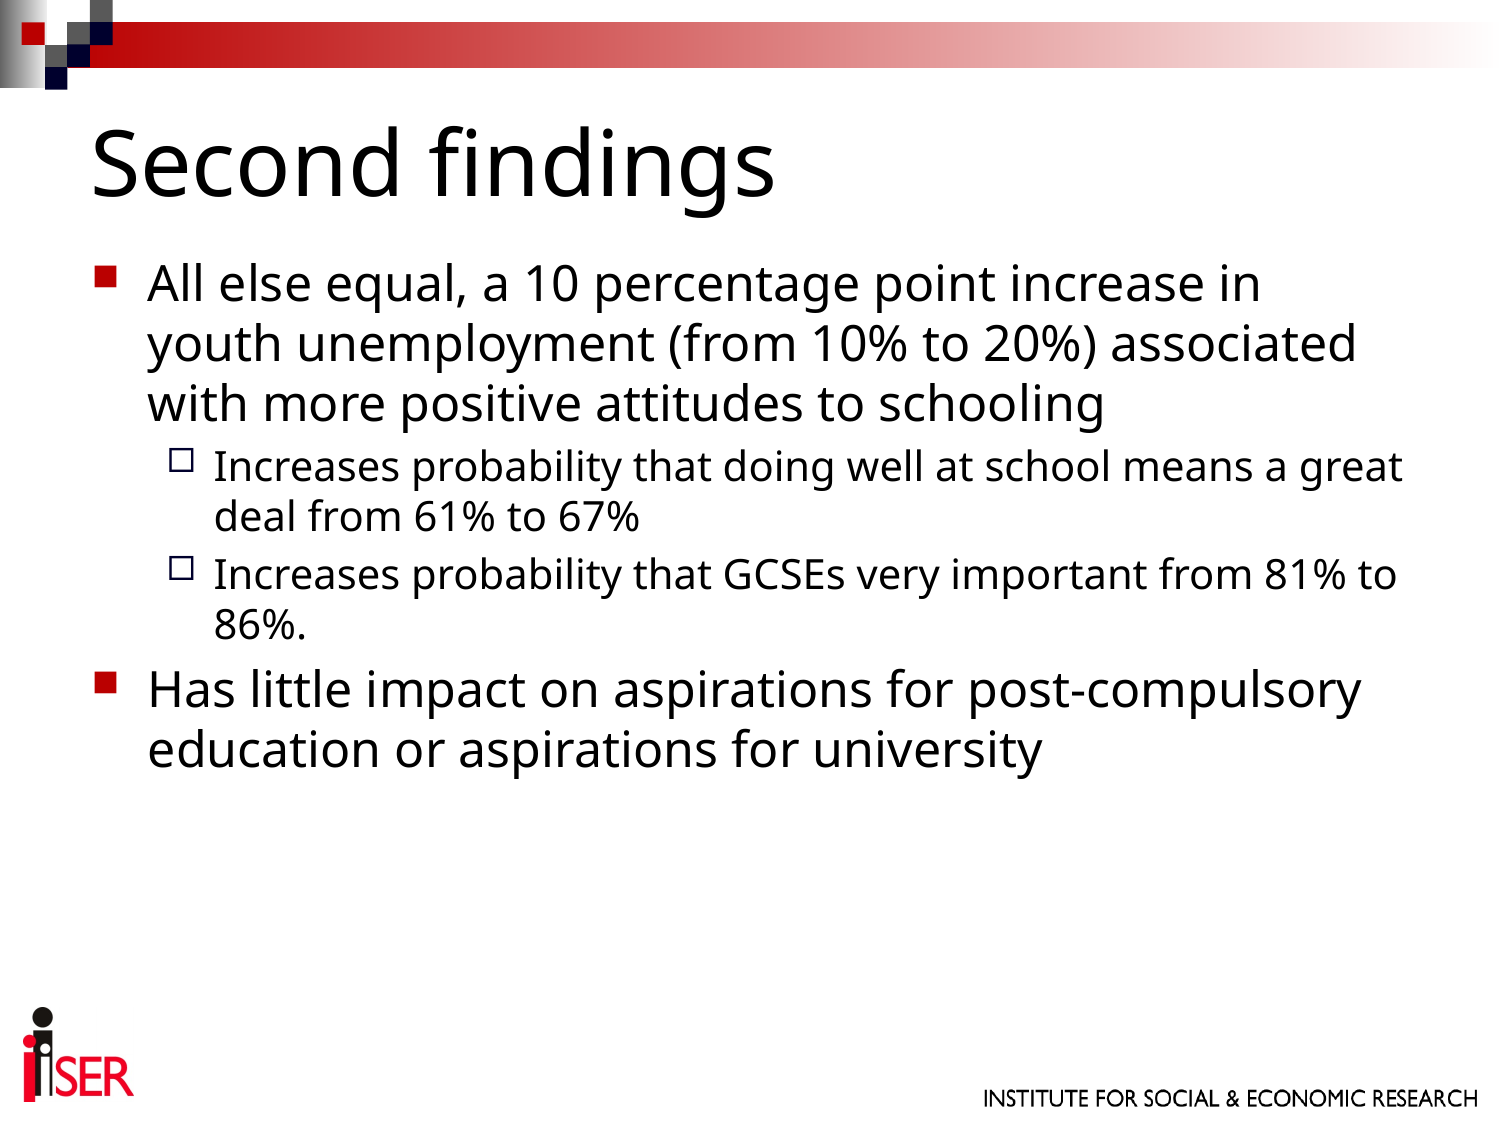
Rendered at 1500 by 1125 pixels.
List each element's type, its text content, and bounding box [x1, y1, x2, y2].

title Second findings [74, 74, 1426, 244]
list All else equal, a 10 percentage point increase in youth unemployment (from 10% to 20%) associated with more positive attitudes to schooling Increases probability that doing well at school means a great deal from 61% to 67% Increases probability that GCSEs very important from 81% to 86%. Has little impact on aspirations for post-compulsory education or aspirations for university [76, 243, 1427, 940]
picture [23, 1007, 134, 1102]
picture [984, 1089, 1477, 1107]
